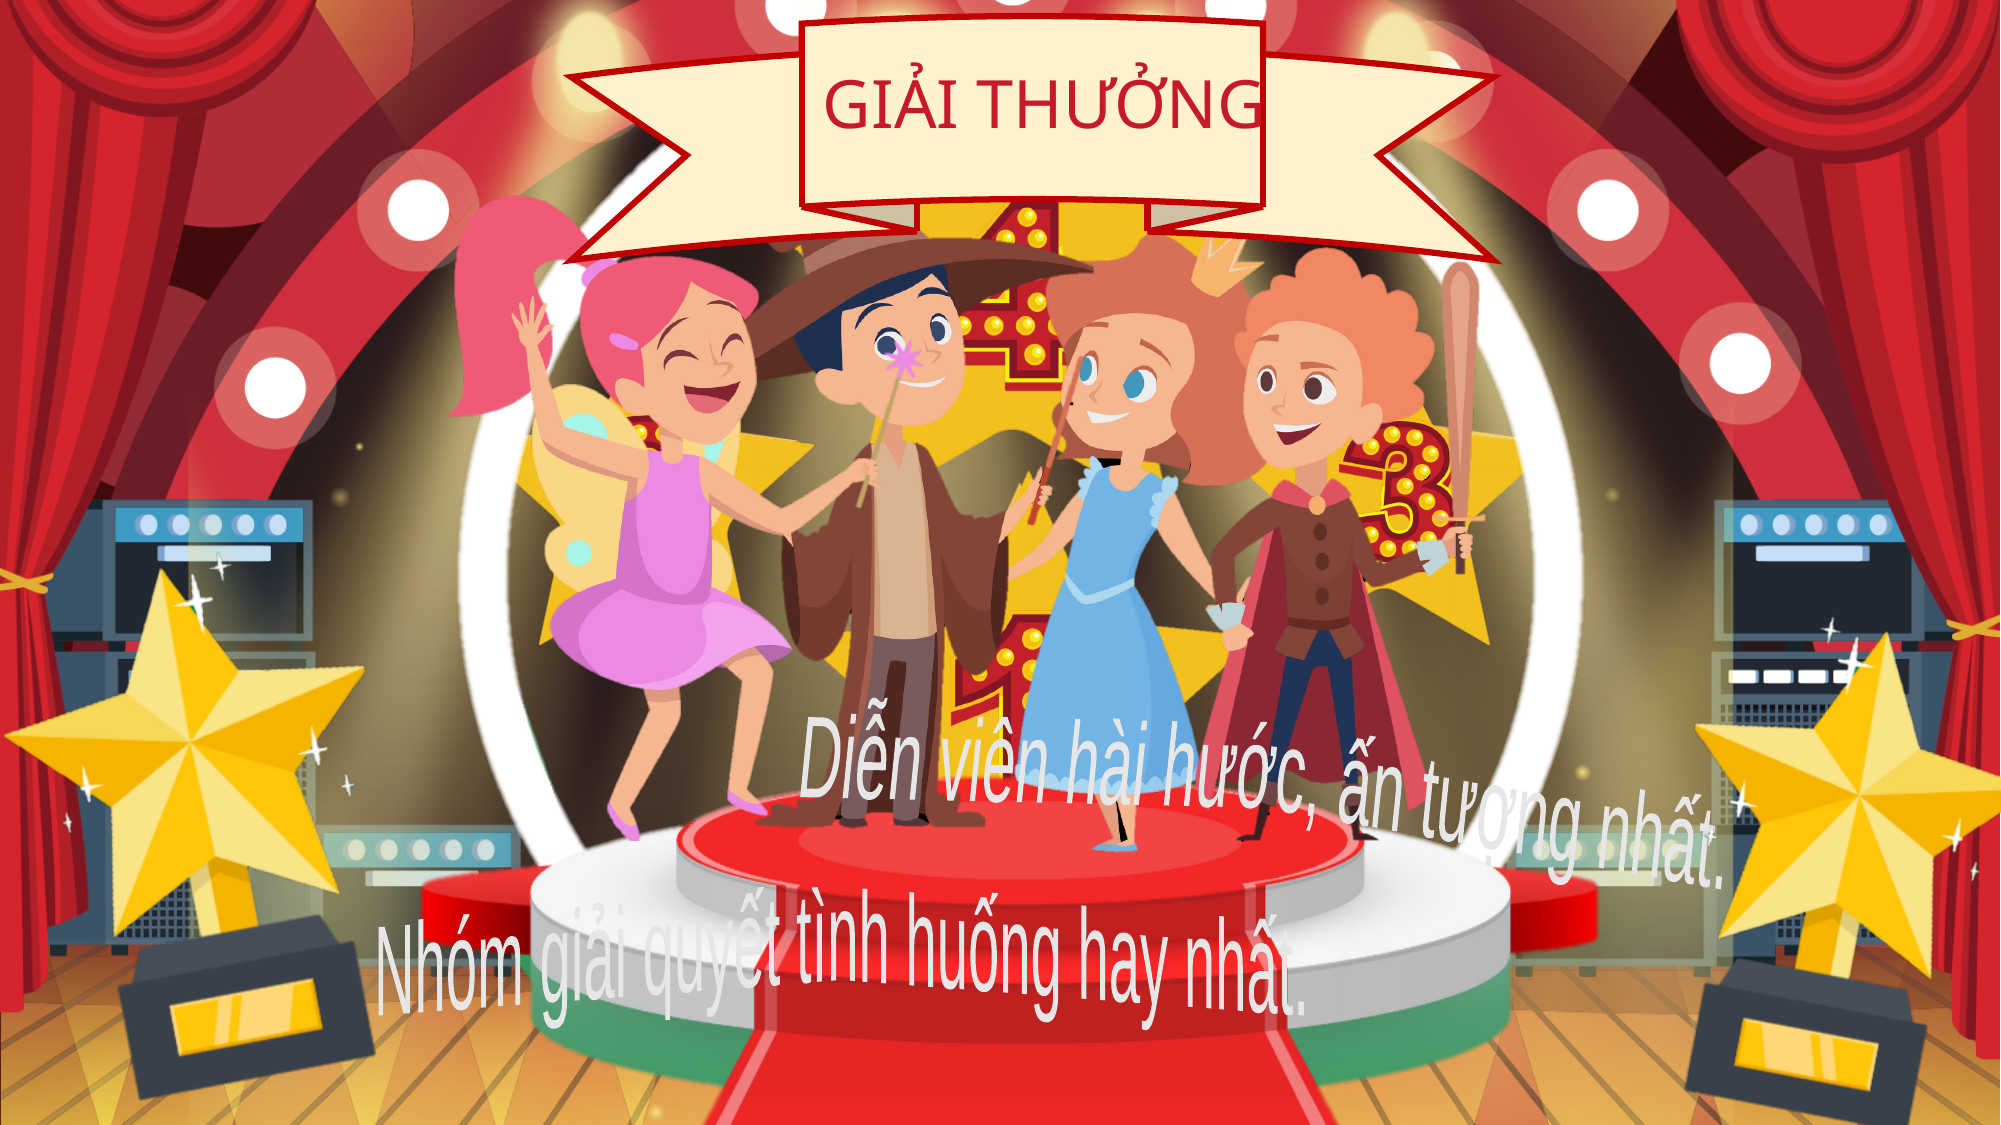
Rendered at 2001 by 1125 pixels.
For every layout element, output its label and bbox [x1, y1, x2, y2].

picture [0, 0, 2001, 1125]
text_box [949, 186, 1546, 894]
text_box [1684, 0, 2000, 563]
text_box [411, 125, 1094, 891]
text_box [0, 0, 310, 496]
text_box [571, 16, 1518, 296]
